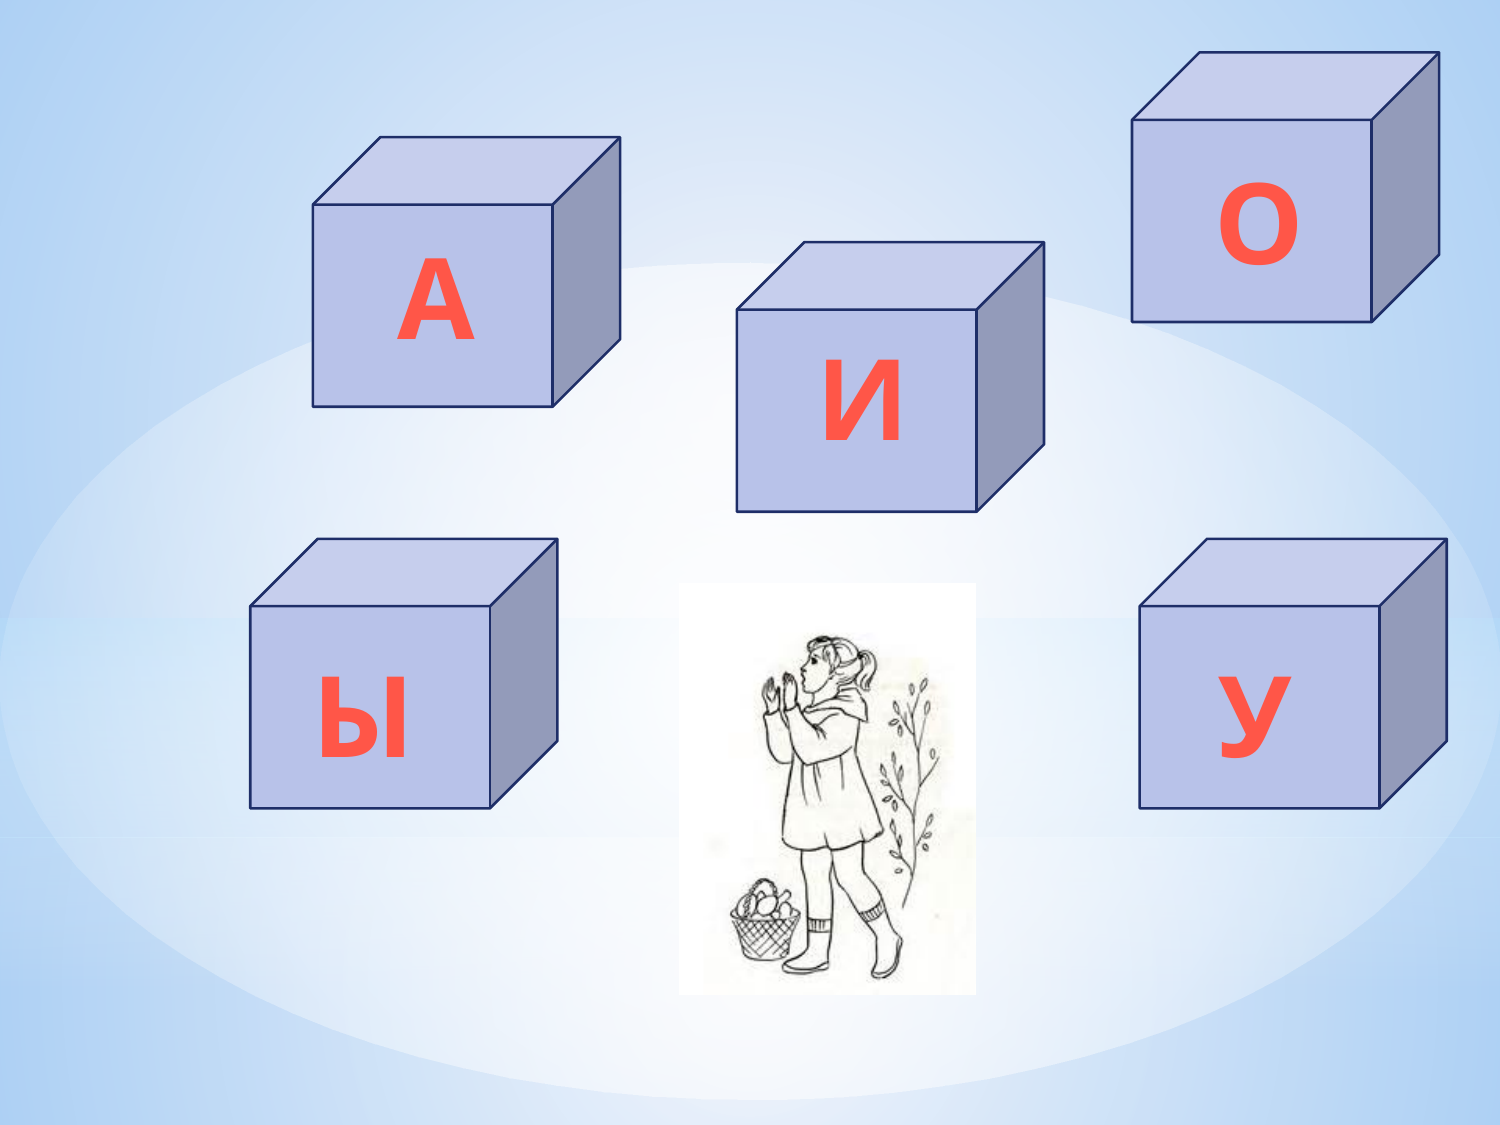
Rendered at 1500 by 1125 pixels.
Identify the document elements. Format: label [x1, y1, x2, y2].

text_box [1131, 52, 1440, 323]
picture [678, 583, 977, 996]
text_box [1139, 538, 1447, 809]
text_box [249, 538, 558, 809]
text_box [312, 136, 621, 407]
text_box [736, 241, 1045, 512]
